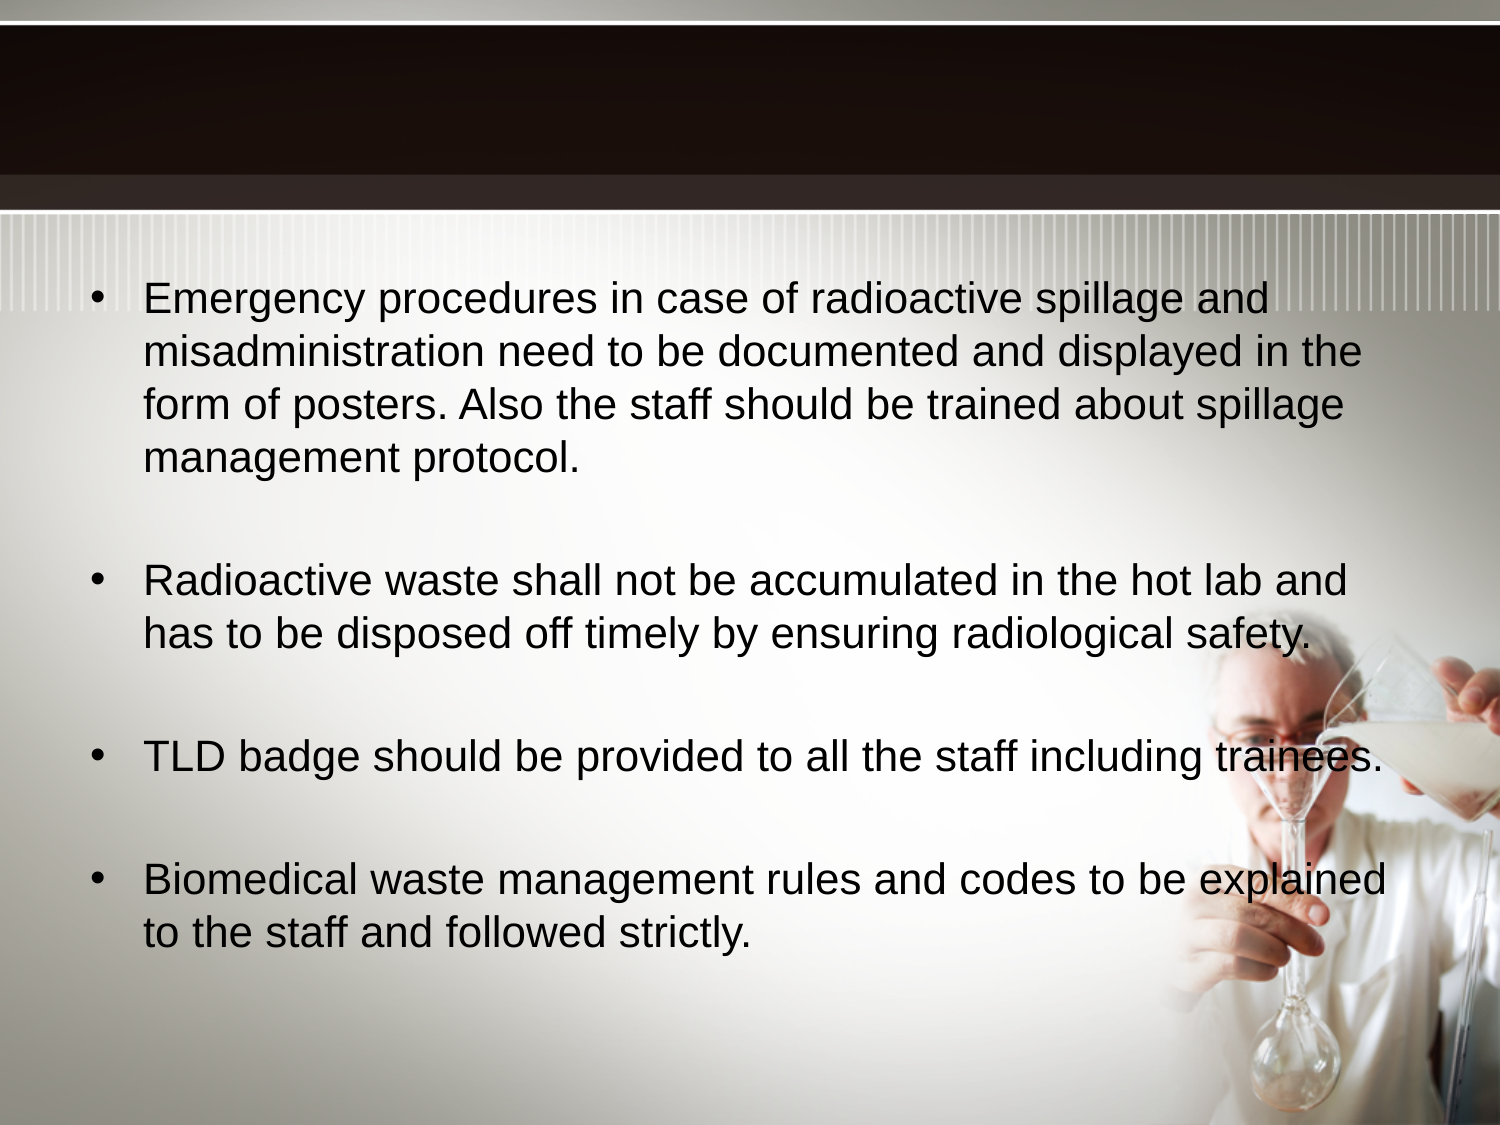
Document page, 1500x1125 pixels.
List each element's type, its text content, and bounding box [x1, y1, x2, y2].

list Emergency procedures in case of radioactive spillage and misadministration need to be documented and displayed in the form of posters. Also the staff should be trained about spillage management protocol. Radioactive waste shall not be accumulated in the hot lab and has to be disposed off timely by ensuring radiological safety. TLD badge should be provided to all the staff including trainees. Biomedical waste management rules and codes to be explained to the staff and followed strictly. [75, 262, 1425, 1005]
picture [0, 0, 1500, 1125]
